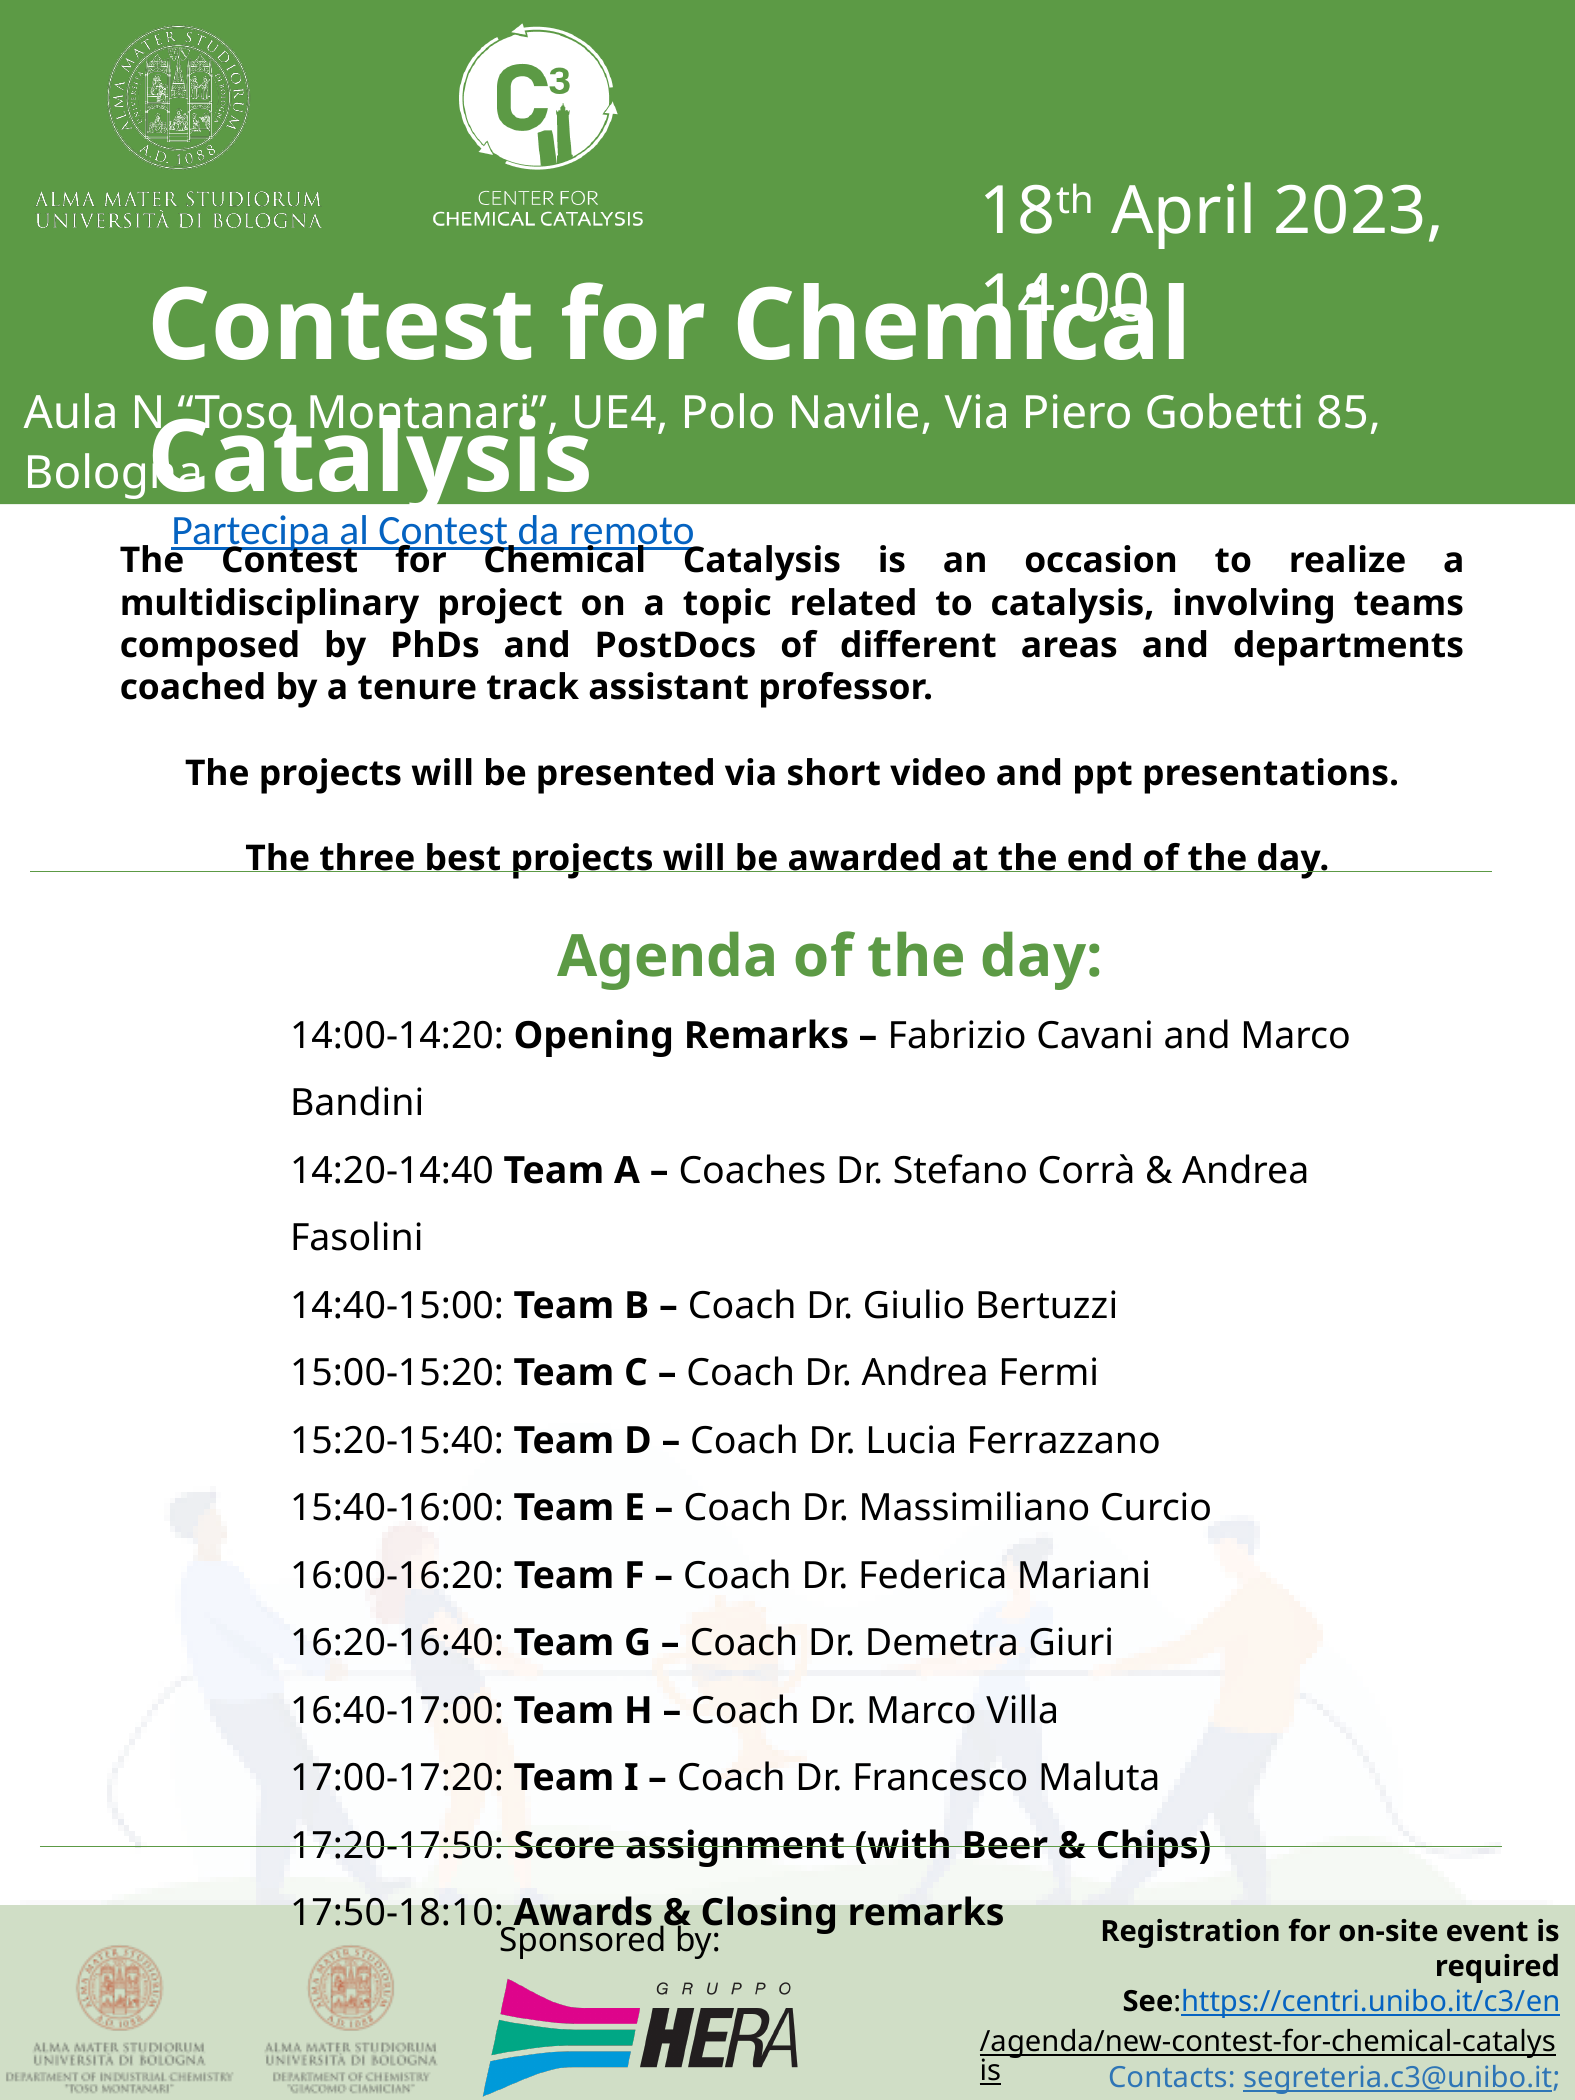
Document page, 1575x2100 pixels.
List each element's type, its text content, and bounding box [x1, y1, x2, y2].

text_box Agenda of the day: 14:00-14:20: Opening Remarks – Fabrizio Cavani and Marco Bandini 14:20-14:40 Team A – Coaches Dr. Stefano Corrà & Andrea Fasolini 14:40-15:00: Team B – Coach Dr. Giulio Bertuzzi 15:00-15:20: Team C – Coach Dr. Andrea Fermi 15:20-15:40: Team D – Coach Dr. Lucia Ferrazzano 15:40-16:00: Team E – Coach Dr. Massimiliano Curcio 16:00-16:20: Team F – Coach Dr. Federica Mariani 16:20-16:40: Team G – Coach Dr. Demetra Giuri 16:40-17:00: Team H – Coach Dr. Marco Villa 17:00-17:20: Team I – Coach Dr. Francesco Maluta 17:20-17:50: Score assignment (with Beer & Chips) 17:50-18:10: Awards & Closing remarks [275, 911, 1385, 1142]
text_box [0, 0, 1575, 624]
picture [0, 1142, 1575, 2100]
text_box The Contest for Chemical Catalysis is an occasion to realize a multidisciplinary project on a topic related to catalysis, involving teams composed by PhDs and PostDocs of different areas and departments coached by a tenure track assistant professor. The projects will be presented via short video and ppt presentations. The three best projects will be awarded at the end of the day. [105, 872, 1481, 885]
text_box The Contest for Chemical Catalysis is an occasion to realize a multidisciplinary project on a topic related to catalysis, involving teams composed by PhDs and PostDocs of different areas and departments coached by a tenure track assistant professor. The projects will be presented via short video and ppt presentations. The three best projects will be awarded at the end of the day. [105, 624, 1481, 871]
